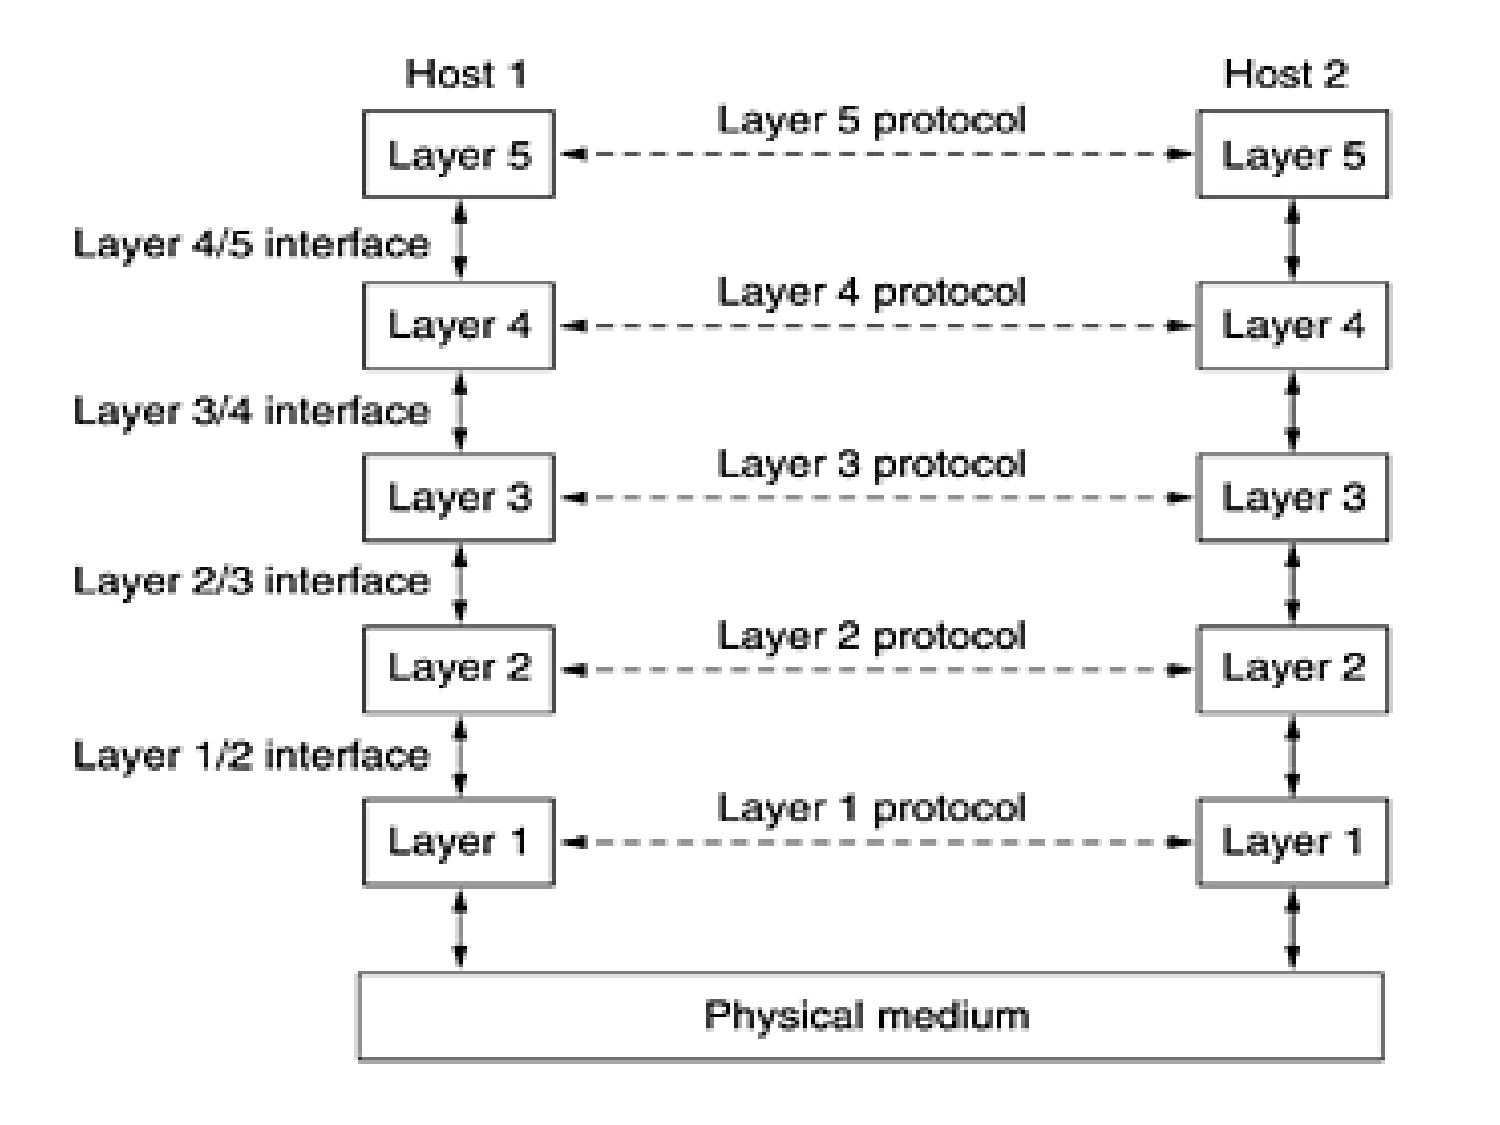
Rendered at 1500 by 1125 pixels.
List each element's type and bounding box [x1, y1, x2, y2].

picture [47, 49, 1438, 1125]
